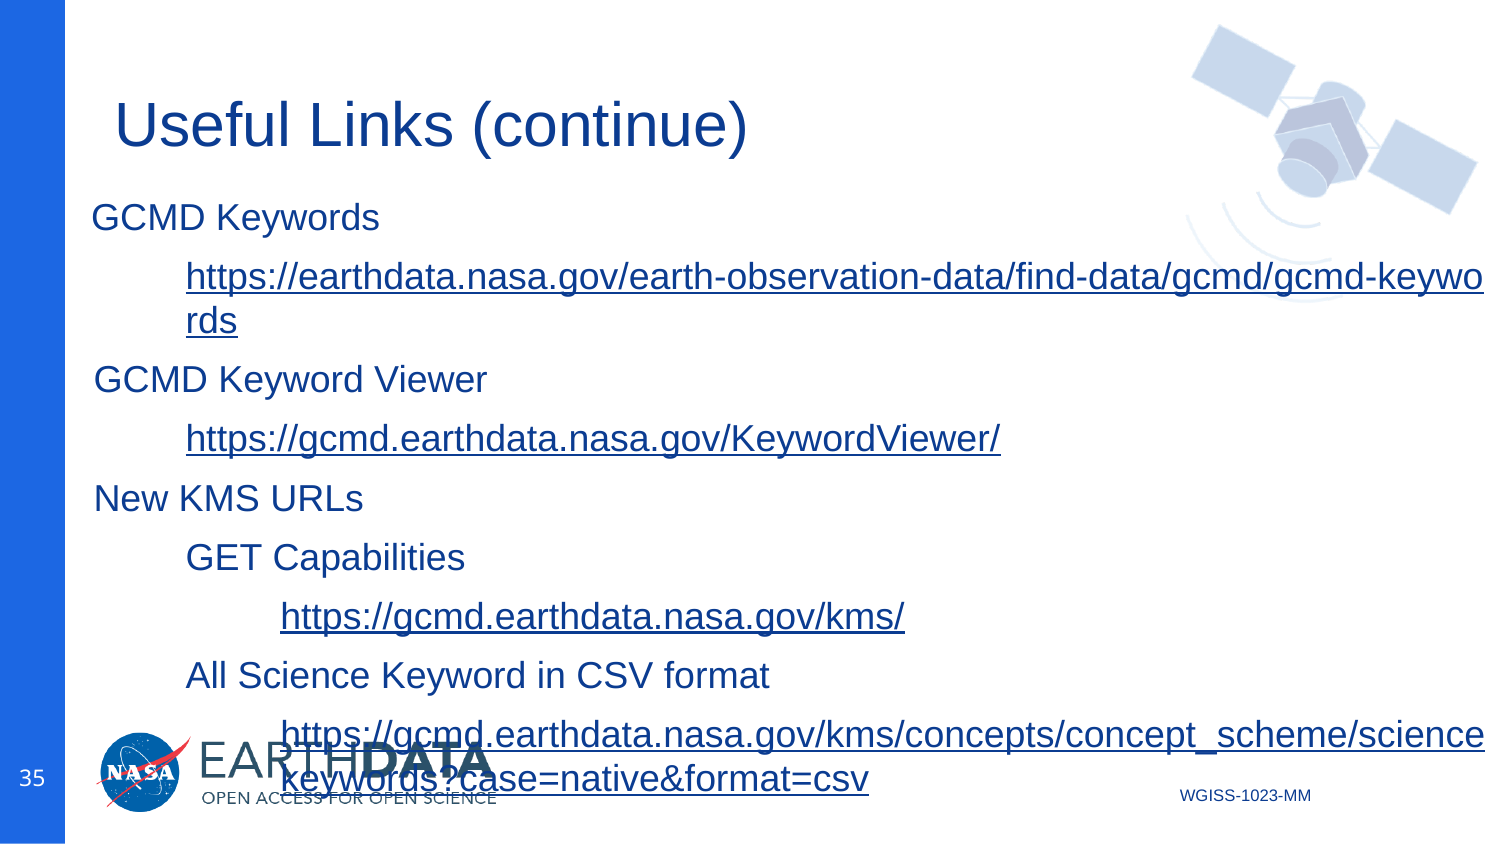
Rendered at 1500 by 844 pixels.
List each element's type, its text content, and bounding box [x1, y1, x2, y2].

text_box WGISS-1023-MM [1164, 769, 1363, 808]
slide_number 35 [5, 756, 60, 802]
list GCMD Keywords https://earthdata.nasa.gov/earth-observation-data/find-data/gcmd/gcmd-keywords GCMD Keyword Viewer https://gcmd.earthdata.nasa.gov/KeywordViewer/ New KMS URLs GET Capabilities https://gcmd.earthdata.nasa.gov/kms/ All Science Keyword in CSV format https://gcmd.earthdata.nasa.gov/kms/concepts/concept_scheme/sciencekeywords?case=native&format=csv [79, 180, 1500, 770]
title Useful Links (continue) [103, 44, 1145, 180]
picture [1170, 16, 1485, 180]
picture [85, 770, 518, 828]
